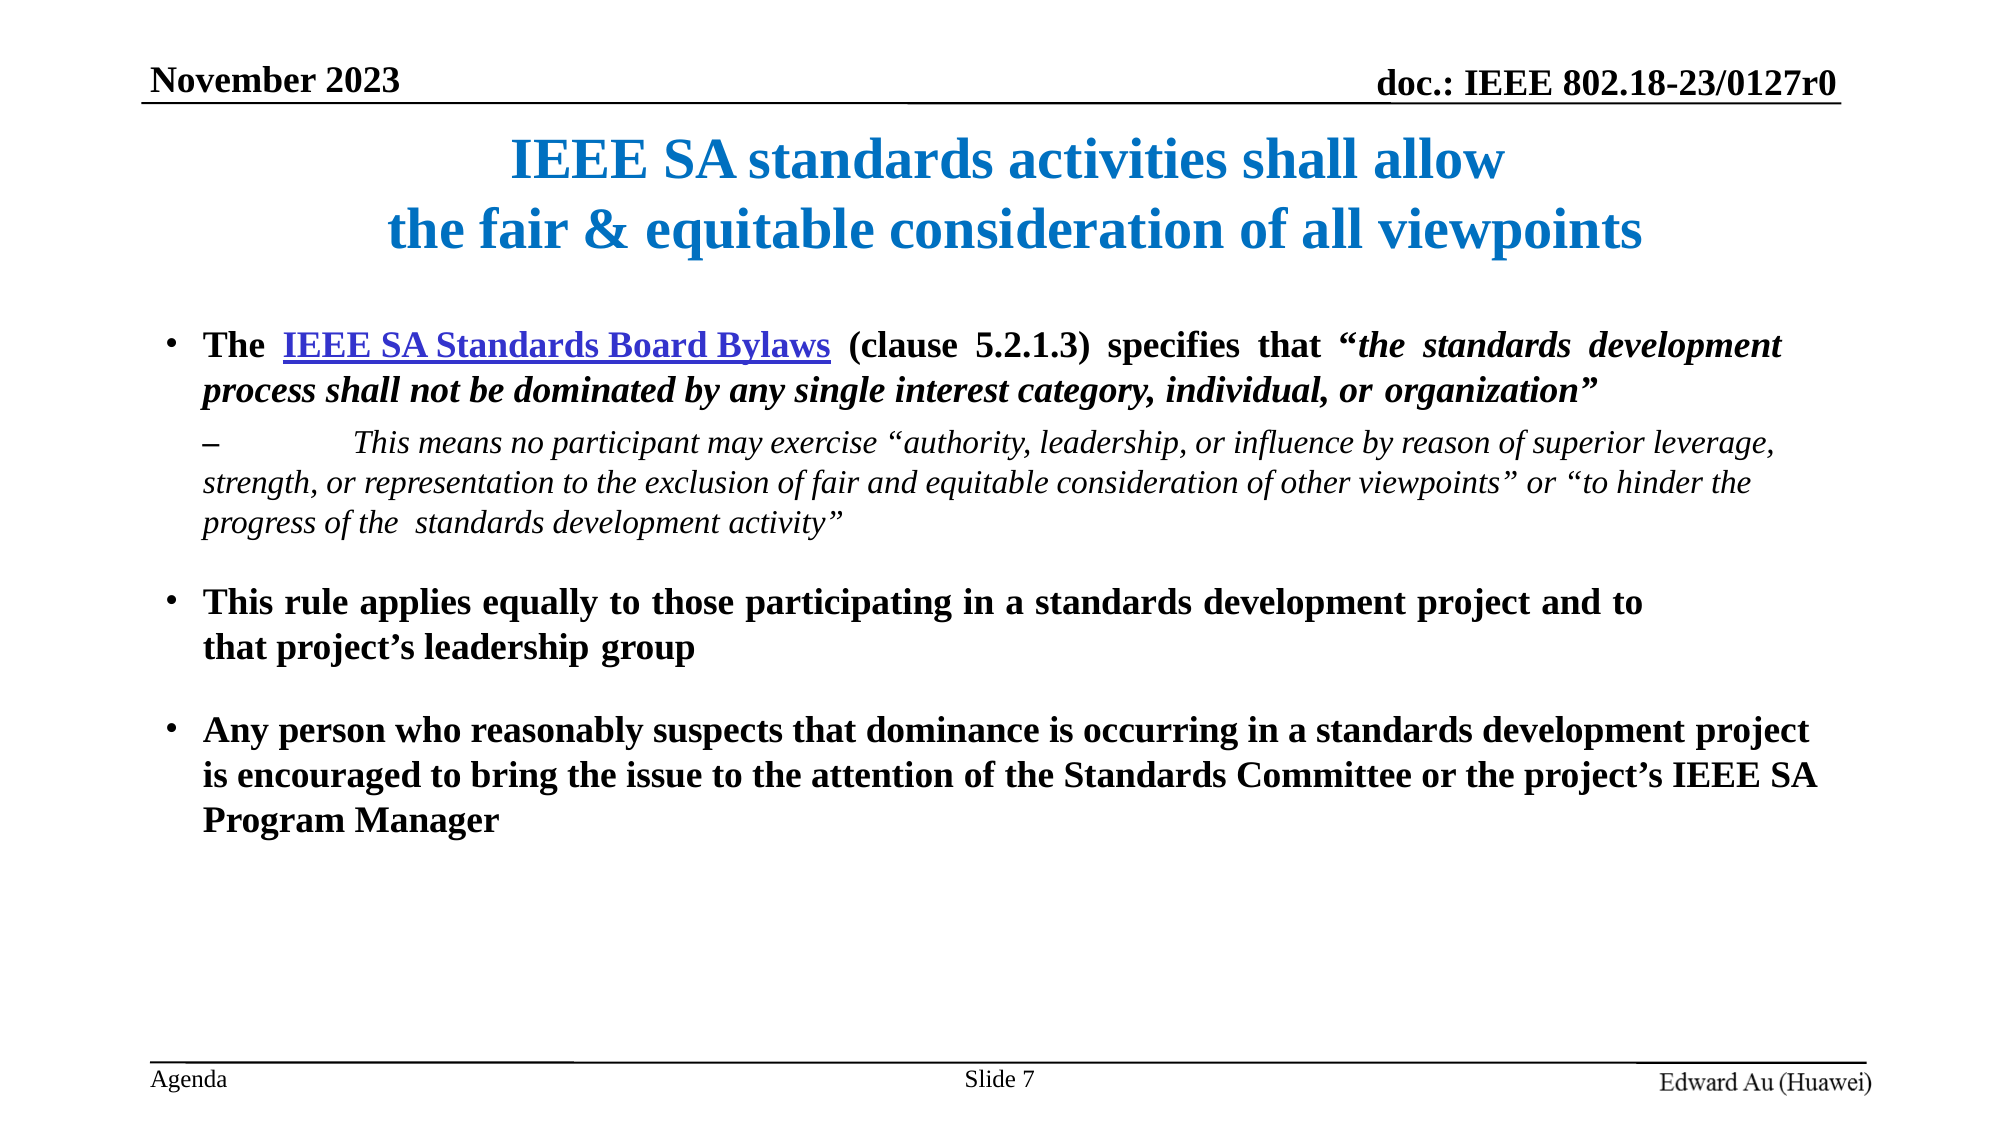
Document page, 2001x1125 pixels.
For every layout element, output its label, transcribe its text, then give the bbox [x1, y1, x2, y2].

list The IEEE SA Standards Board Bylaws (clause 5.2.1.3) specifies that “the standards development process shall not be dominated by any single interest category, individual, or organization” – This means no participant may exercise “authority, leadership, or influence by reason of superior leverage, strength, or representation to the exclusion of fair and equitable consideration of other viewpoints” or “to hinder the progress of the standards development activity” This rule applies equally to those participating in a standards development project and to that project’s leadership group Any person who reasonably suspects that dominance is occurring in a standards development project is encouraged to bring the issue to the attention of the Standards Committee or the project’s IEEE SA Program Manager [149, 312, 1869, 988]
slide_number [149, 54, 651, 101]
slide_number Slide 7 [933, 1061, 1067, 1123]
picture [1174, 1058, 1887, 1113]
title IEEE SA standards activities shall allow the fair & equitable consideration of all viewpoints [162, 104, 1869, 276]
